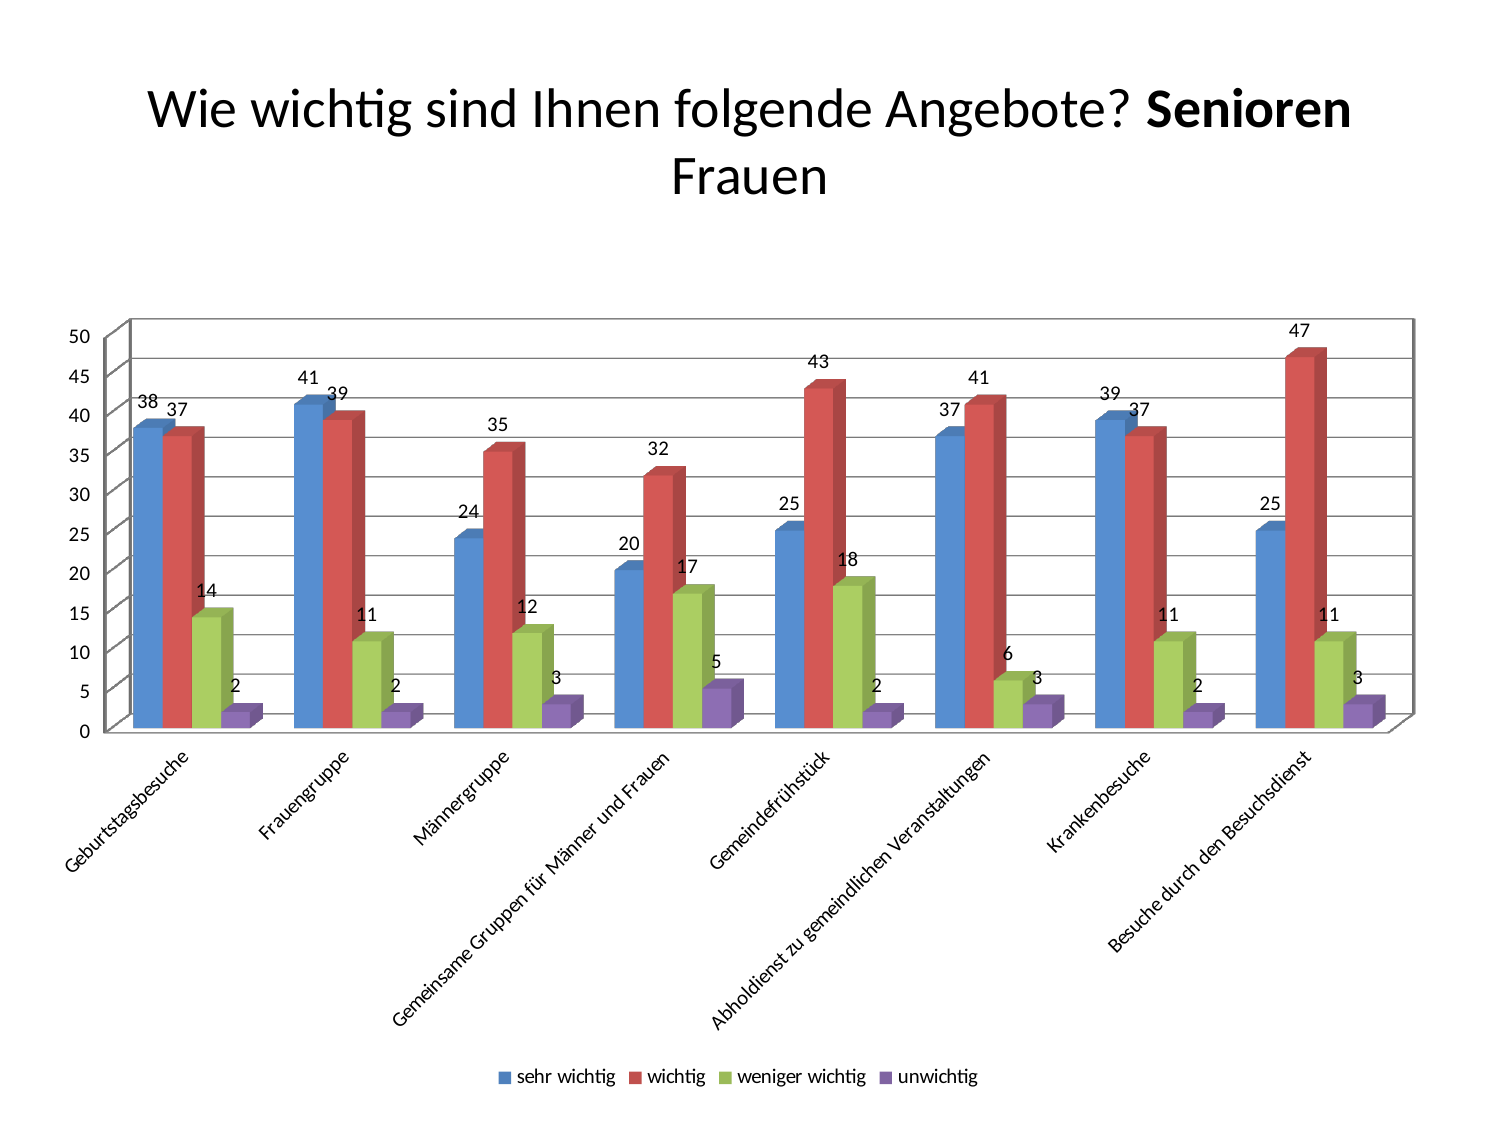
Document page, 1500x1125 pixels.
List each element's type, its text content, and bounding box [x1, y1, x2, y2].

chart [29, 302, 1448, 1095]
title Wie wichtig sind Ihnen folgende Angebote? Senioren Frauen [75, 45, 1425, 233]
